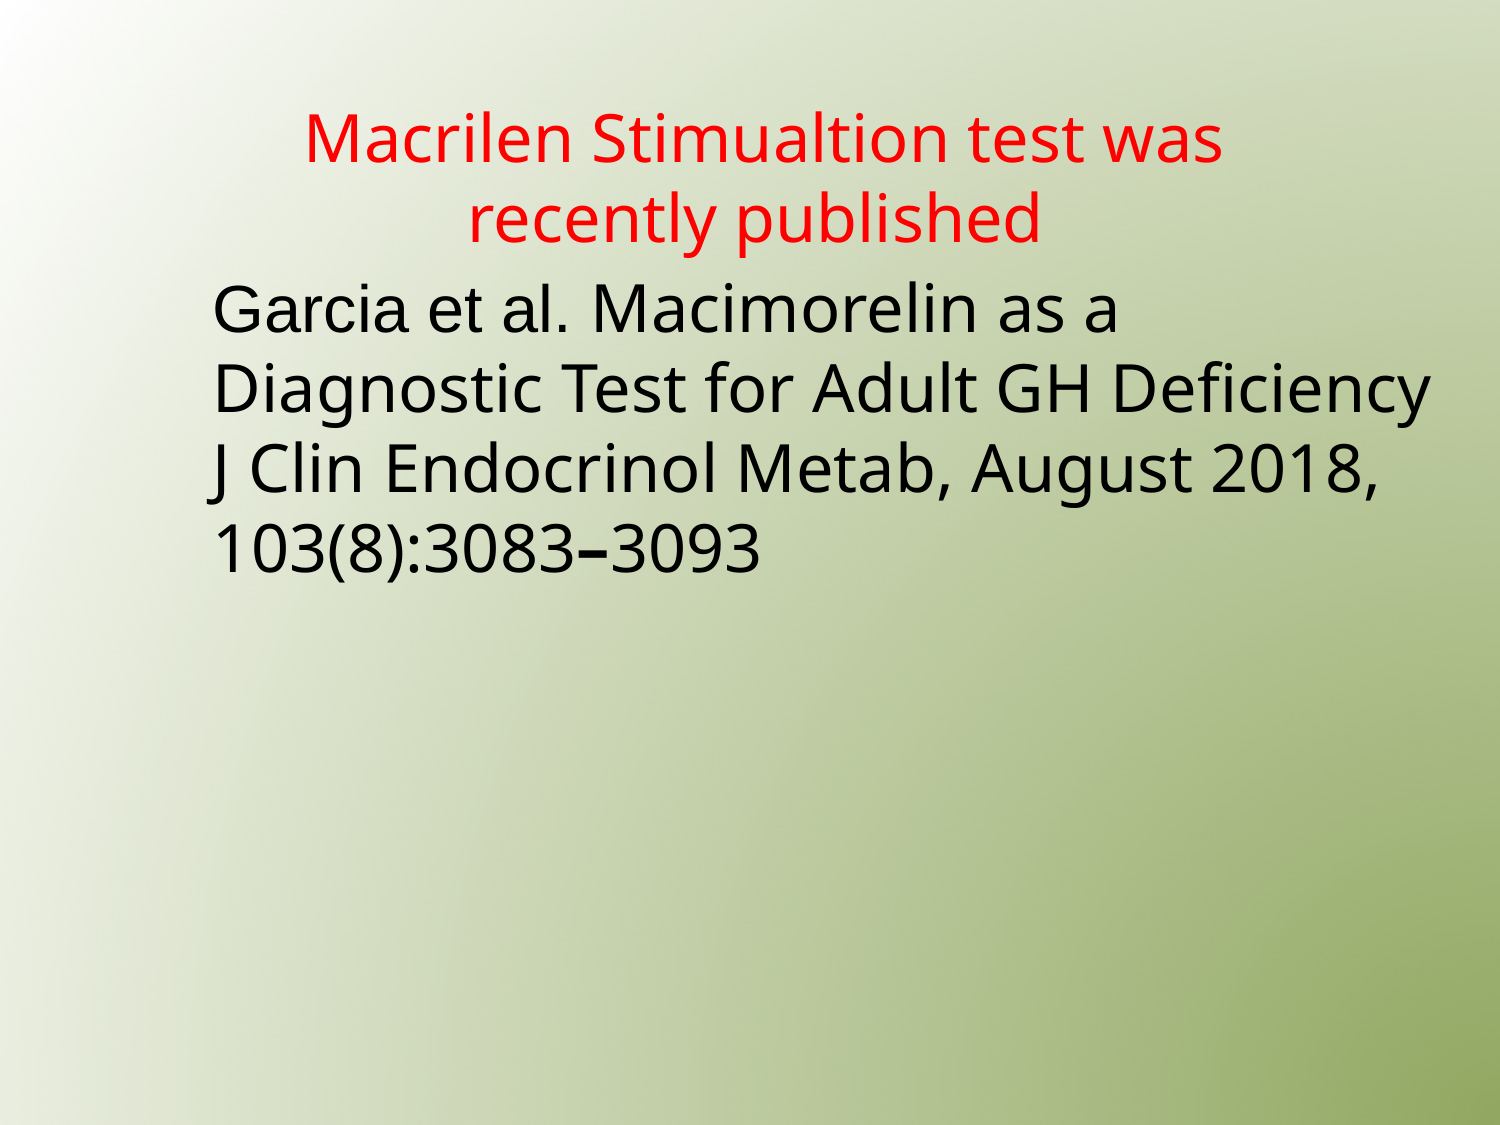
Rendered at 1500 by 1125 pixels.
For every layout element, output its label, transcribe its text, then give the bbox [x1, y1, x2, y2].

picture [0, 0, 1500, 1125]
title Macrilen Stimualtion test was recently published [198, 92, 1332, 258]
text_box Garcia et al. Macimorelin as a Diagnostic Test for Adult GH Deficiency J Clin Endocrinol Metab, August 2018, 103(8):3083–3093 [198, 258, 1468, 674]
